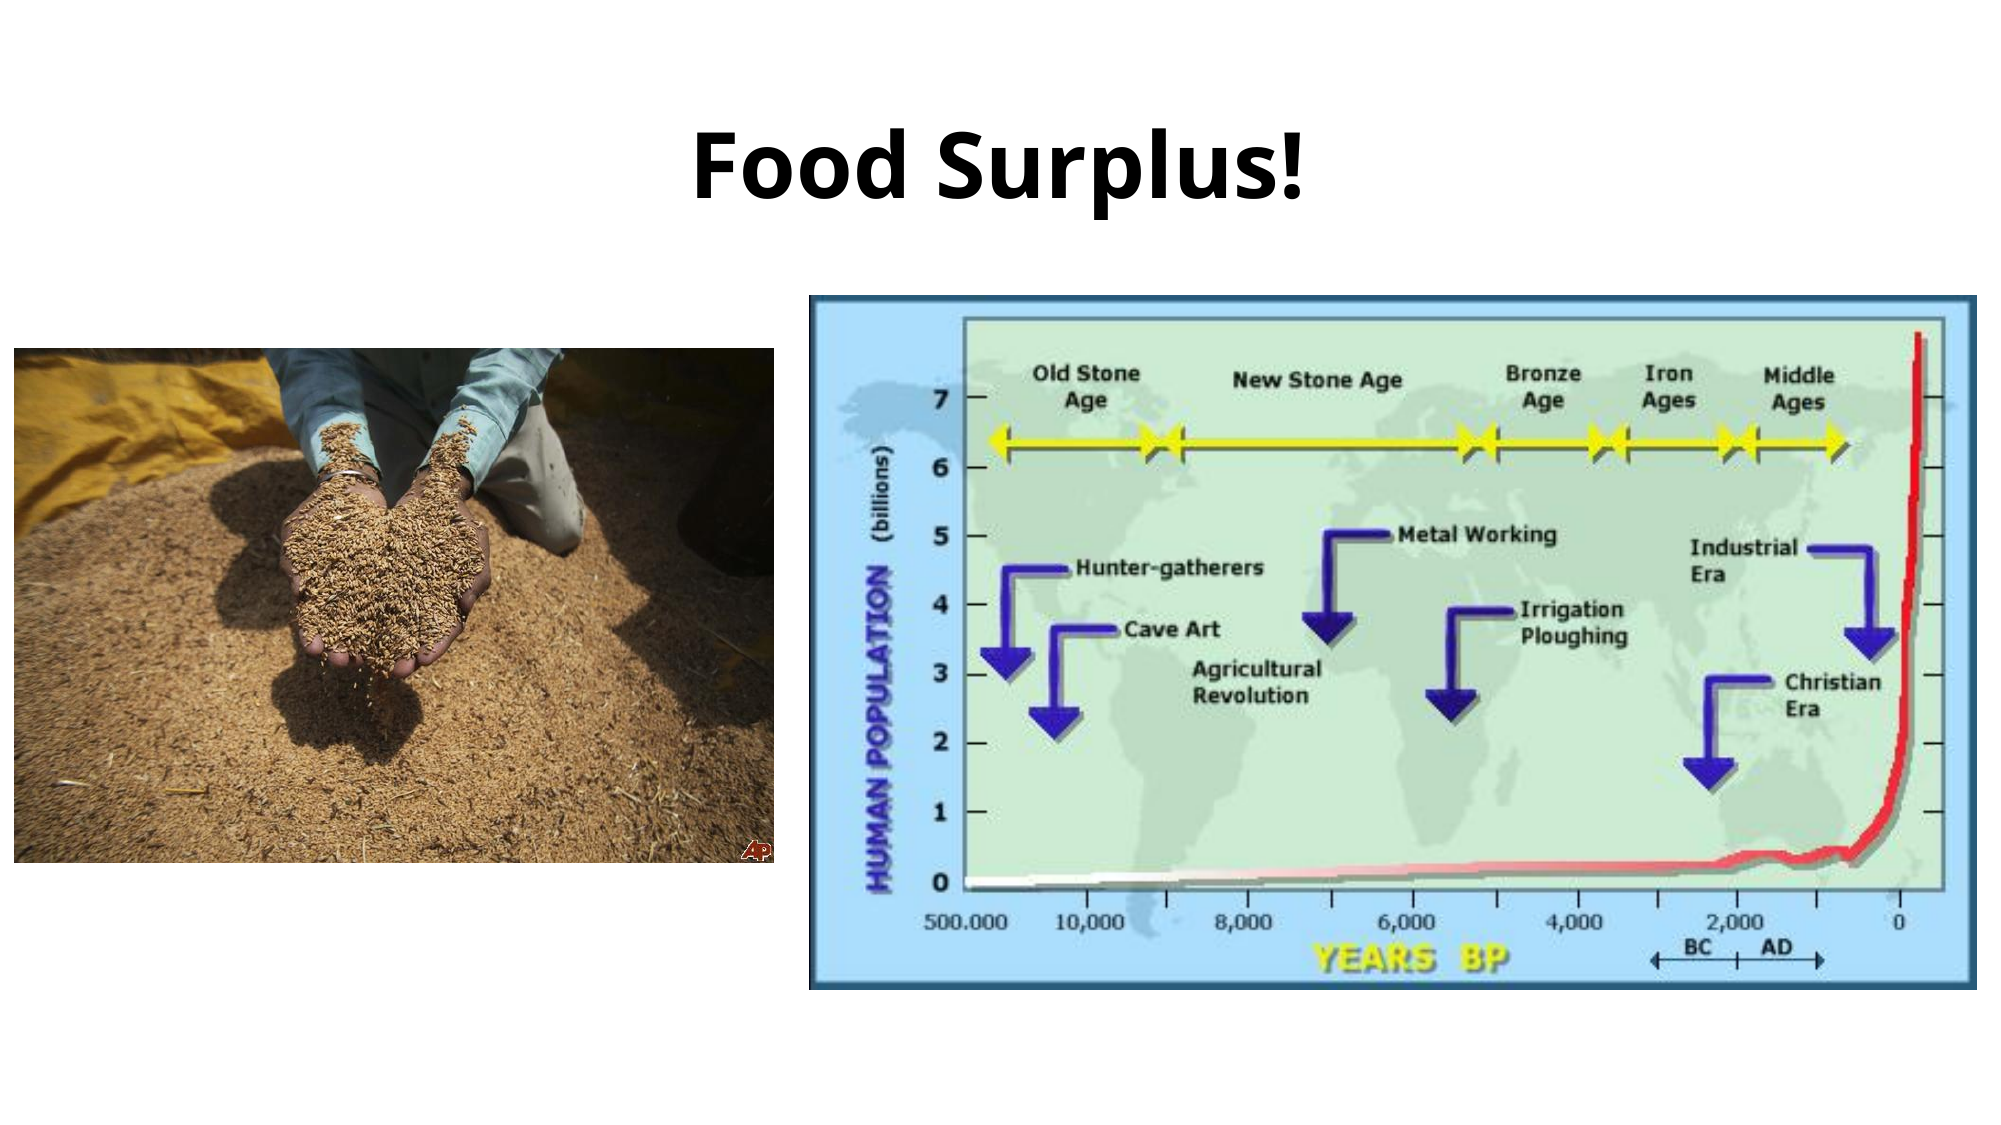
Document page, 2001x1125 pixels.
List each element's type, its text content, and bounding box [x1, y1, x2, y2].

picture [14, 348, 774, 863]
picture [808, 295, 1977, 990]
title Food Surplus! [14, 59, 1981, 278]
